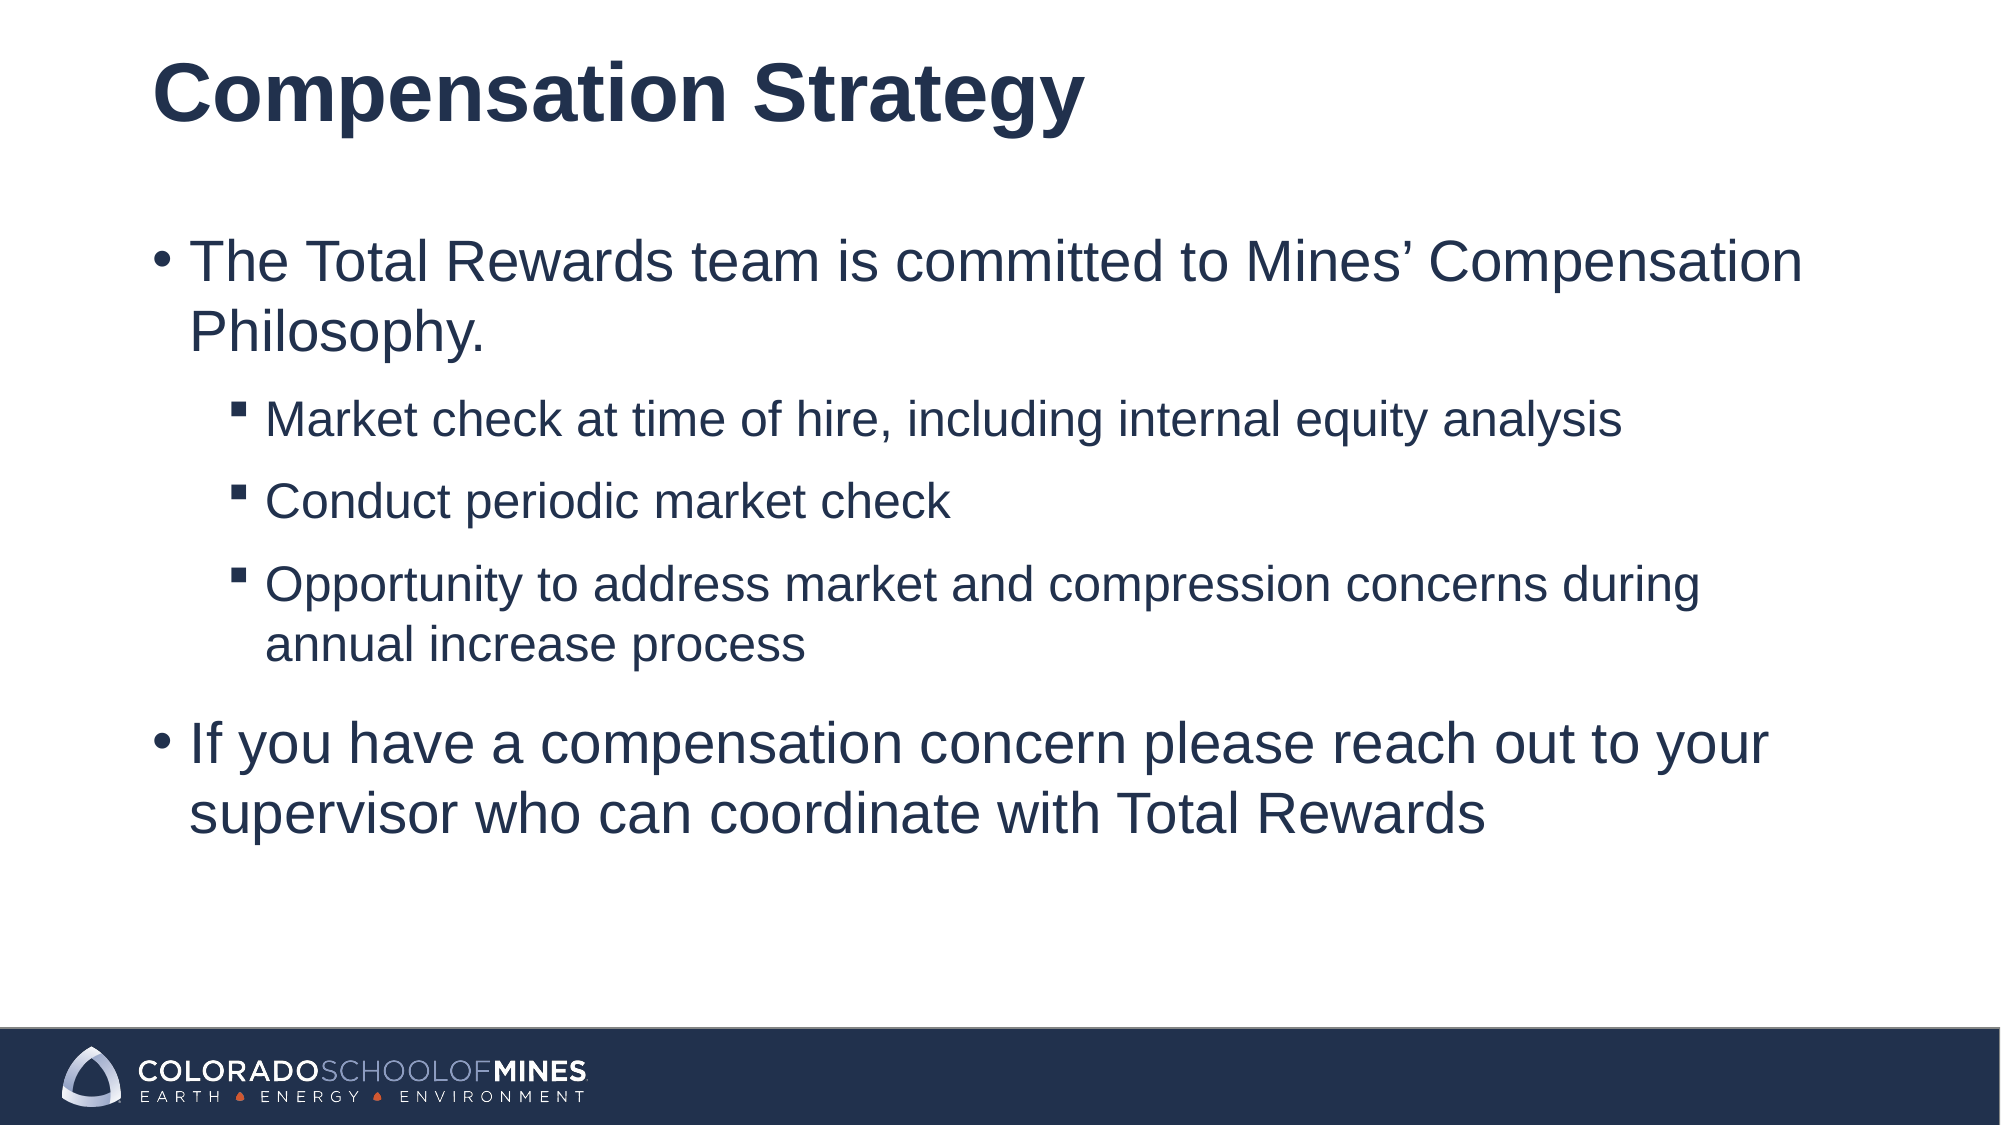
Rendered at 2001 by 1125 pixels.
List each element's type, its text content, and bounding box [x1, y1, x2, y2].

list The Total Rewards team is committed to Mines’ Compensation Philosophy. Market check at time of hire, including internal equity analysis Conduct periodic market check Opportunity to address market and compression concerns during annual increase process If you have a compensation concern please reach out to your supervisor who can coordinate with Total Rewards [137, 215, 1863, 1014]
title Compensation Strategy [137, 34, 1863, 155]
picture [62, 1046, 588, 1107]
